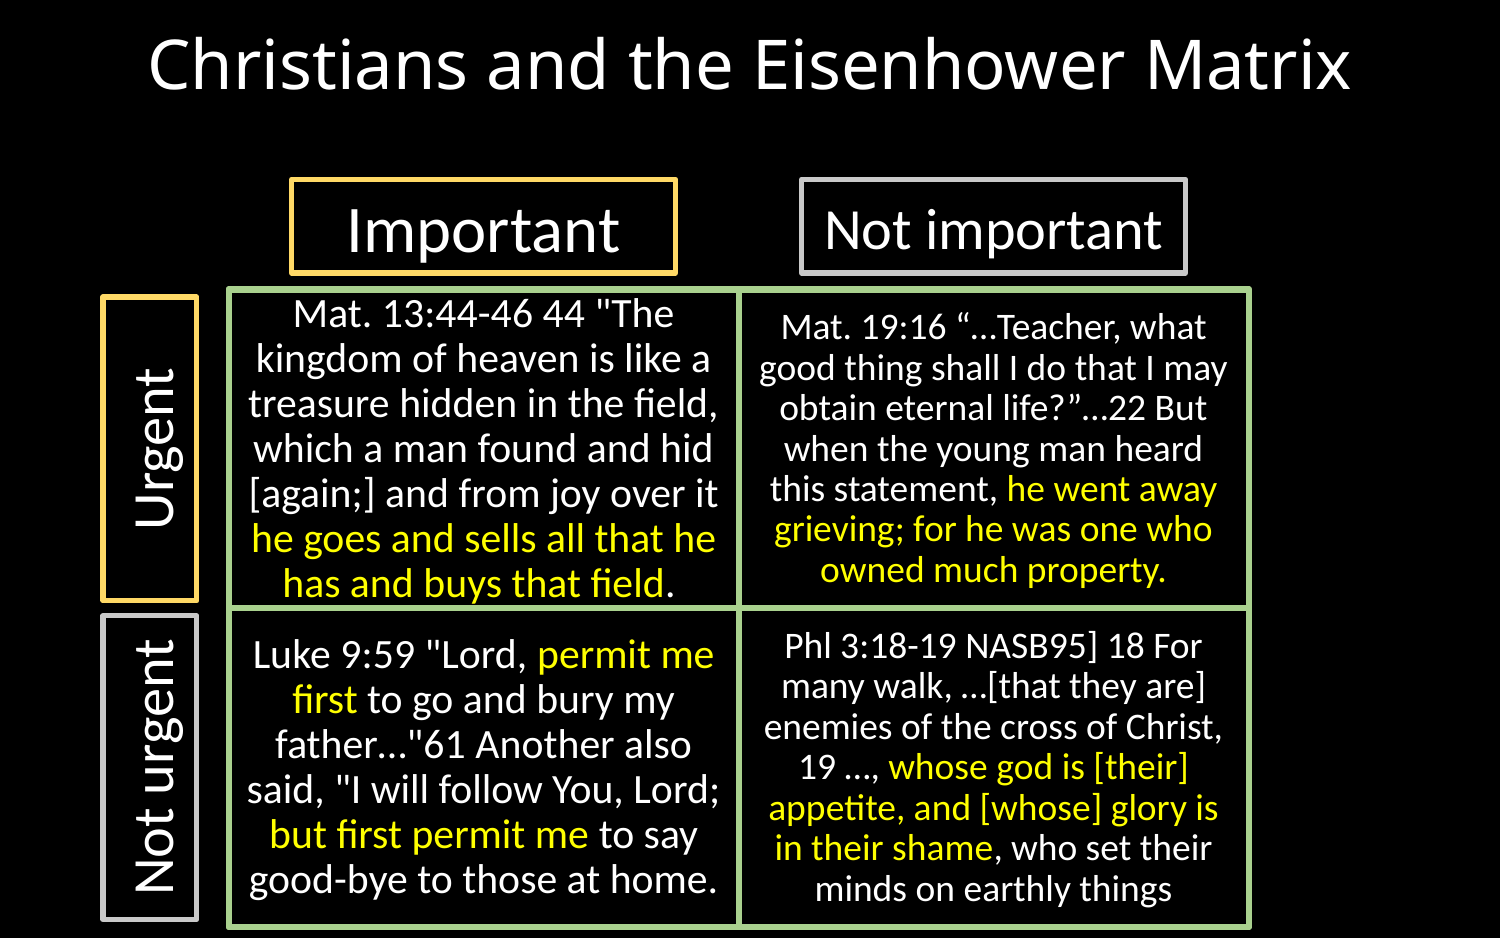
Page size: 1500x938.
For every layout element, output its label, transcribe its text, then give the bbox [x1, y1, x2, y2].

text_box Mat. 13:44-46 44 "The kingdom of heaven is like a treasure hidden in the field, which a man found and hid [again;] and from joy over it he goes and sells all that he has and buys that field. [228, 289, 738, 608]
text_box Urgent [103, 297, 197, 601]
text_box Mat. 19:16 “…Teacher, what good thing shall I do that I may obtain eternal life?”…22 But when the young man heard this statement, he went away grieving; for he was one who owned much property. [738, 289, 1249, 608]
text_box Phl 3:18-19 NASB95] 18 For many walk, …[that they are] enemies of the cross of Christ, 19 …, whose god is [their] appetite, and [whose] glory is in their shame, who set their minds on earthly things [738, 608, 1249, 927]
text_box Important [291, 179, 676, 273]
text_box Not important [801, 179, 1186, 273]
text_box Not urgent [103, 615, 197, 920]
title Christians and the Eisenhower Matrix [103, 0, 1397, 135]
text_box Luke 9:59 "Lord, permit me first to go and bury my father…"61 Another also said, "I will follow You, Lord; but first permit me to say good-bye to those at home. [228, 608, 738, 927]
